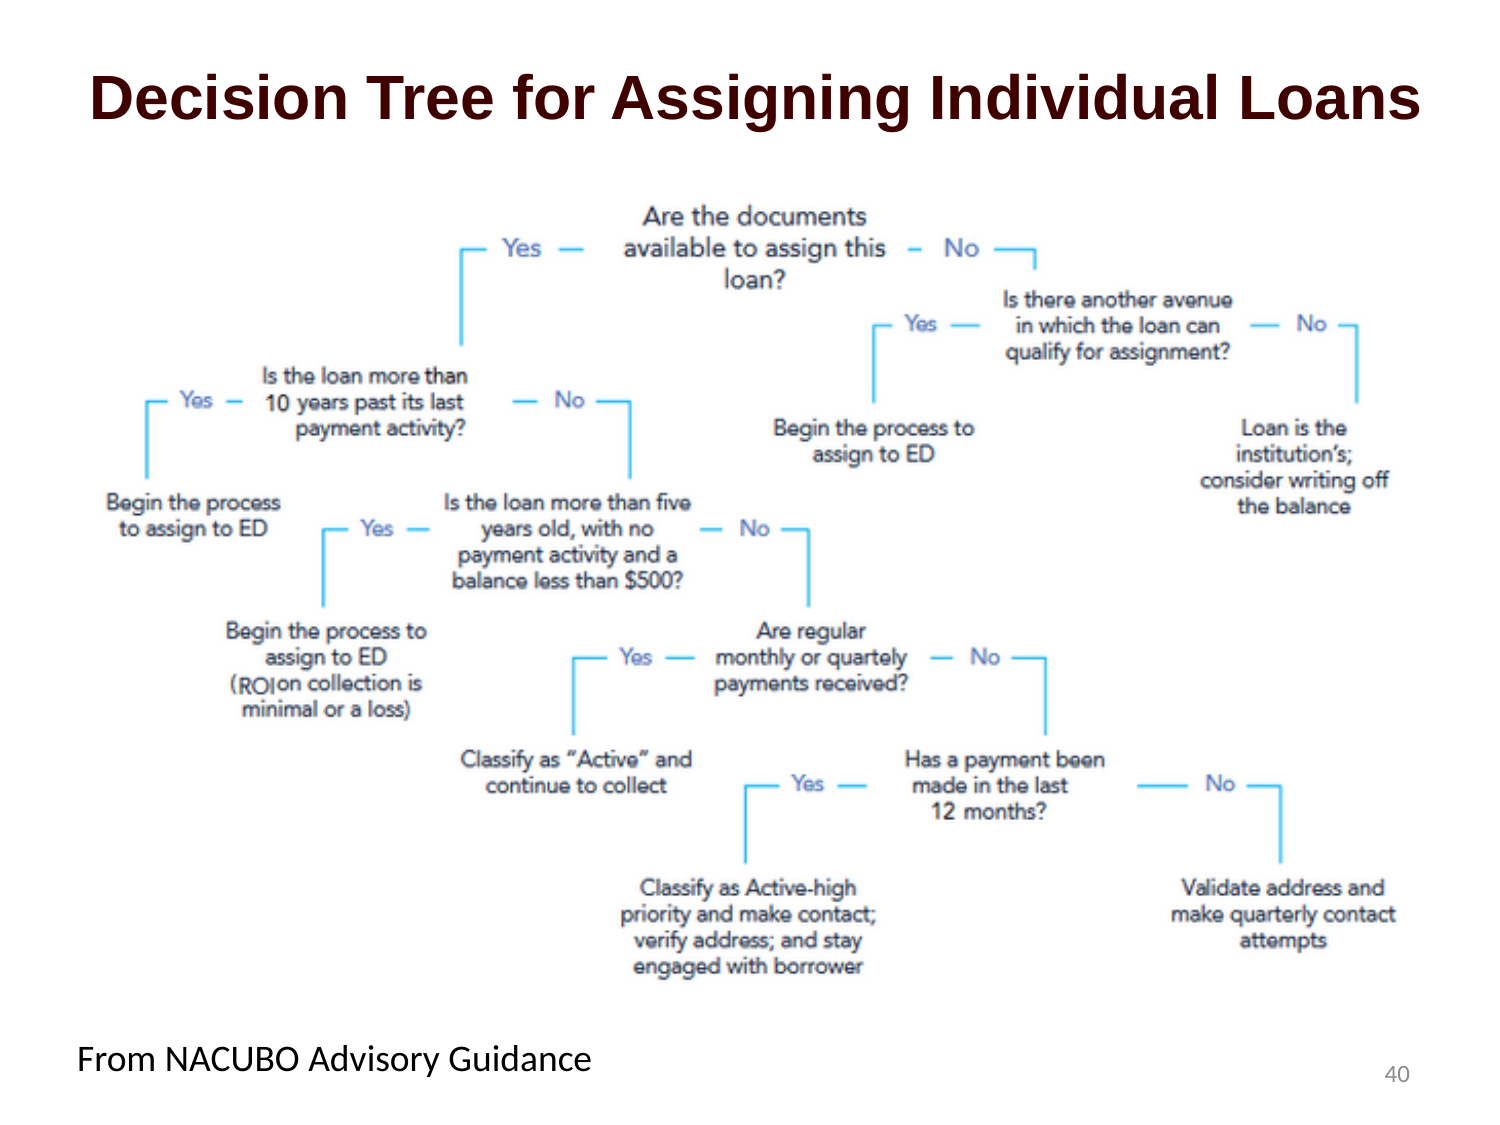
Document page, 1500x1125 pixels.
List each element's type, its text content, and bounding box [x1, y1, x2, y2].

text_box Decision Tree for Assigning Individual Loans [37, 50, 1475, 140]
text_box From NACUBO Advisory Guidance [62, 1026, 675, 1087]
slide_number 40 [1074, 1042, 1425, 1103]
picture [101, 152, 1401, 1063]
